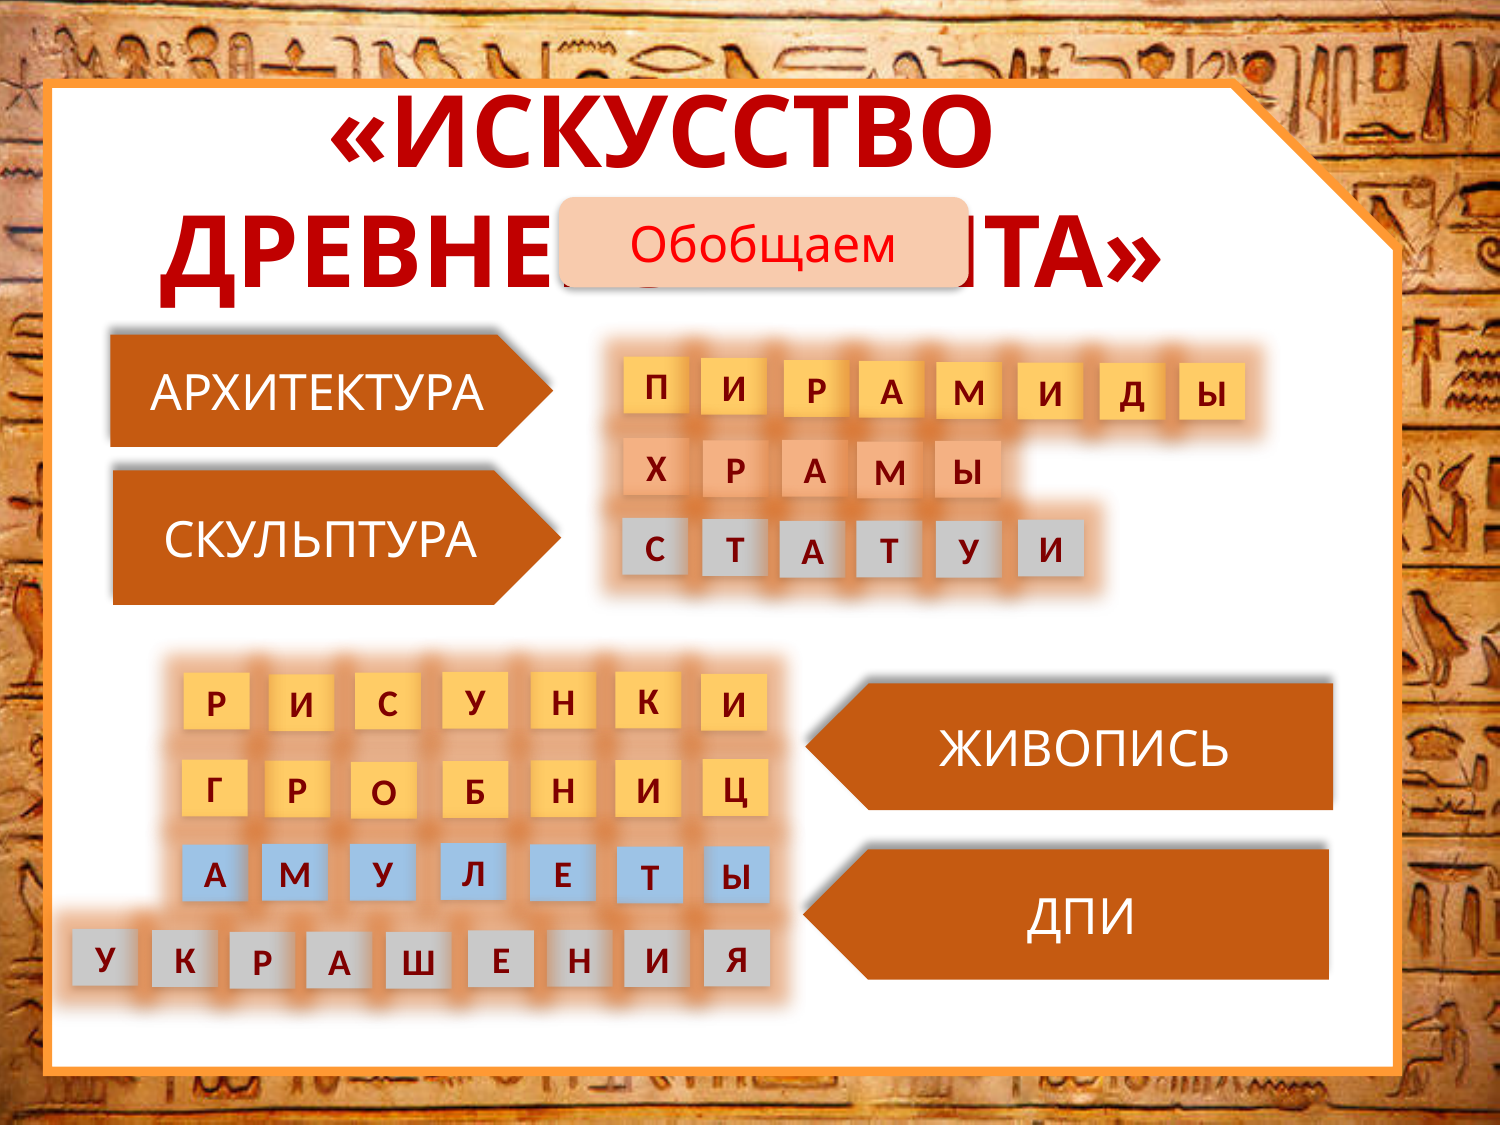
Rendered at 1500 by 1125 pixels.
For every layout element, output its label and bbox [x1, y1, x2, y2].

text_box [0, 0, 1500, 1125]
